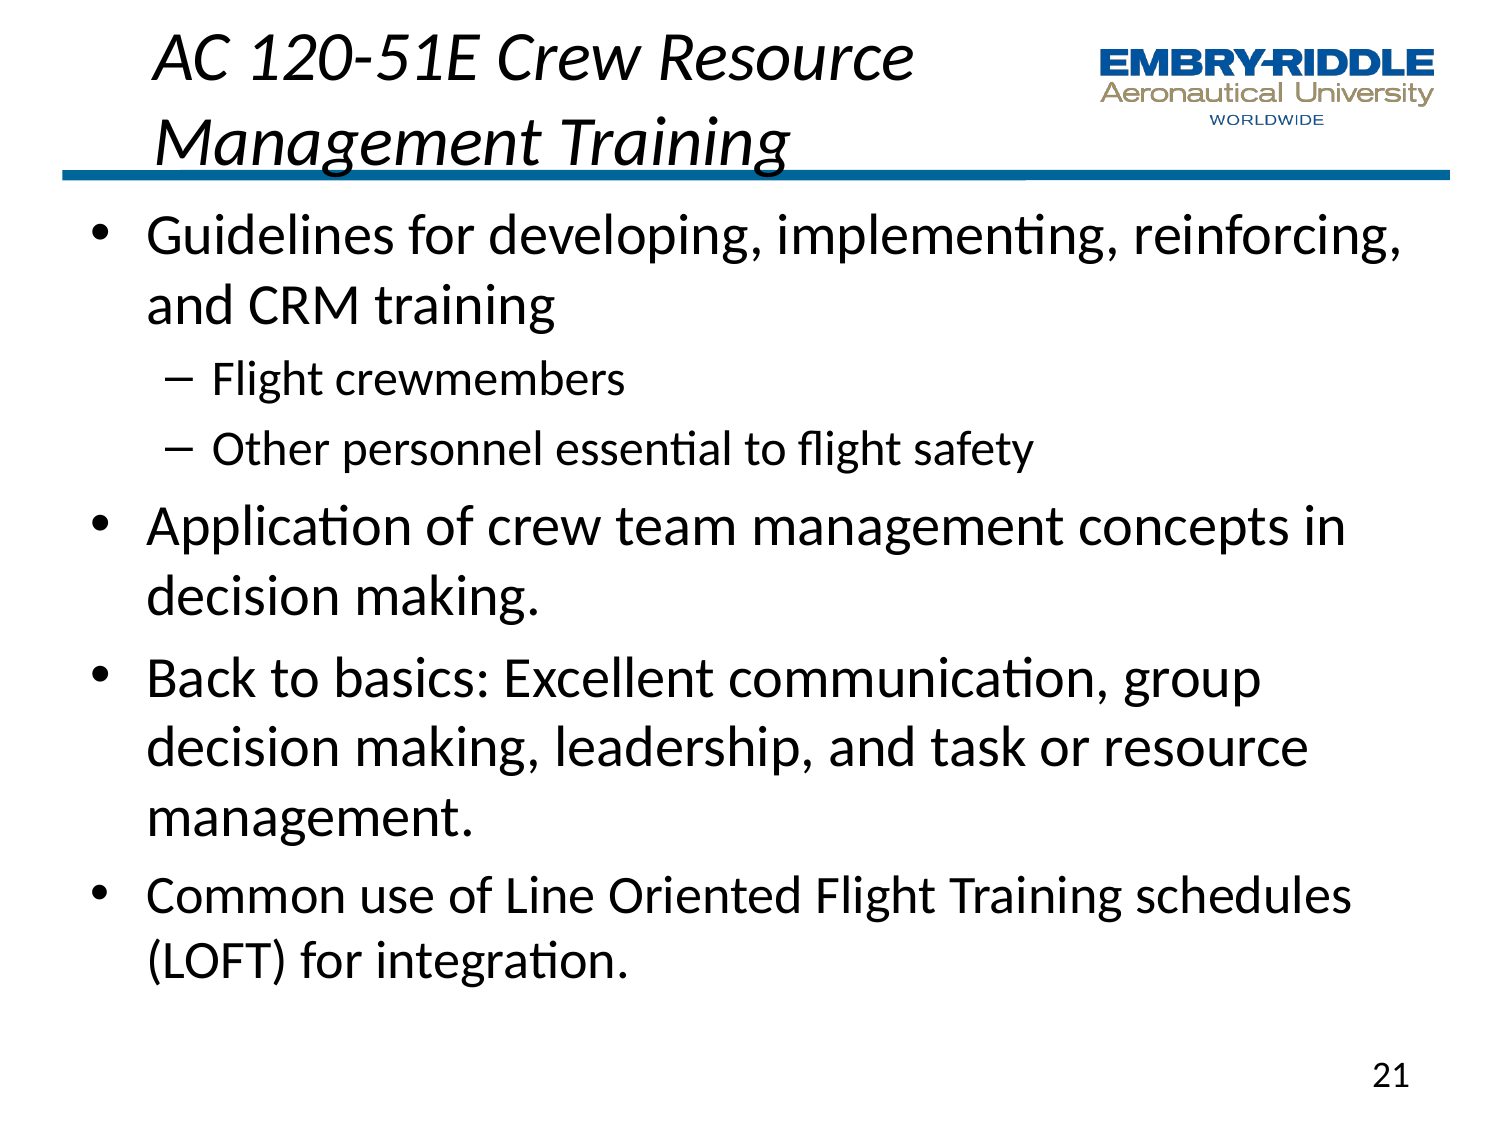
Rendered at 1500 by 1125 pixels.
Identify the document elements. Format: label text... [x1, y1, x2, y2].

title AC 120-51E Crew Resource Management Training [75, 1, 1011, 188]
picture [1100, 49, 1434, 125]
list Guidelines for developing, implementing, reinforcing, and CRM training Flight crewmembers Other personnel essential to flight safety Application of crew team management concepts in decision making. Back to basics: Excellent communication, group decision making, leadership, and task or resource management. Common use of Line Oriented Flight Training schedules (LOFT) for integration. [75, 188, 1425, 1002]
slide_number 21 [1074, 1042, 1425, 1103]
